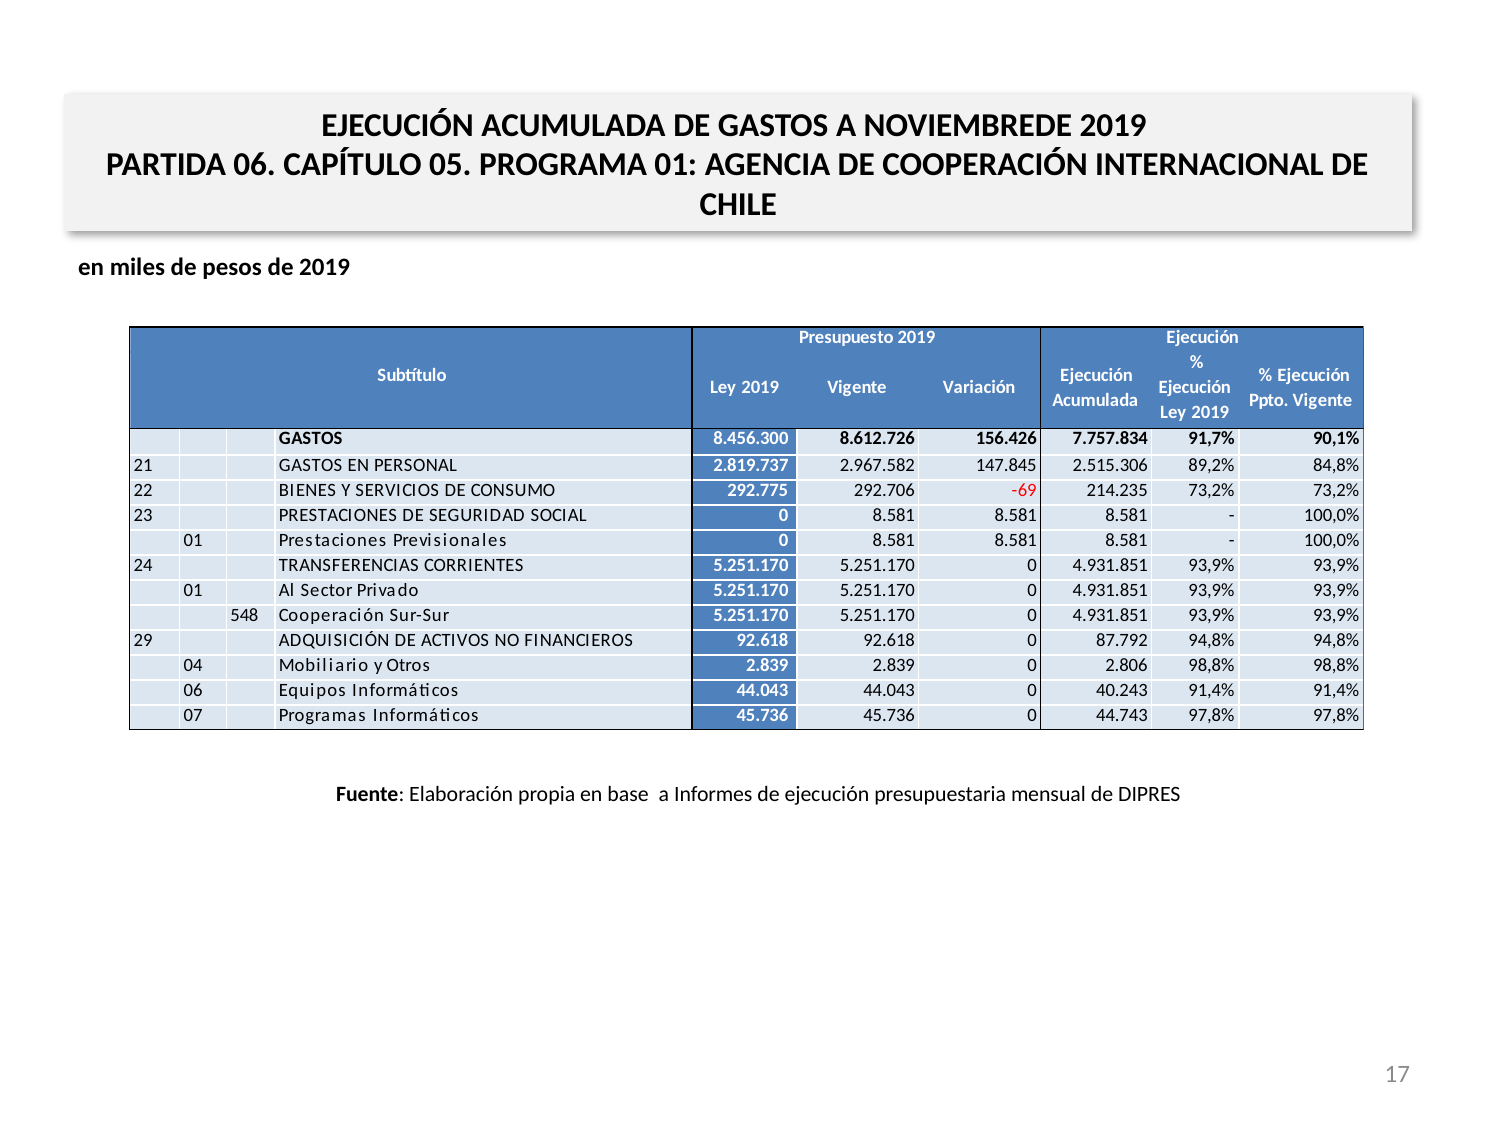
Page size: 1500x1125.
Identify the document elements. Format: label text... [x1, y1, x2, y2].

text_box en miles de pesos de 2019 [63, 243, 1414, 303]
slide_number 17 [1074, 1042, 1425, 1103]
picture [128, 326, 1366, 732]
footer Fuente: Elaboración propia en base a Informes de ejecución presupuestaria mensual de DIPRES [69, 763, 1449, 824]
text_box EJECUCIÓN ACUMULADA DE GASTOS A NOVIEMBREDE 2019 PARTIDA 06. CAPÍTULO 05. PROGRAMA 01: AGENCIA DE COOPERACIÓN INTERNACIONAL DE CHILE [64, 94, 1412, 231]
